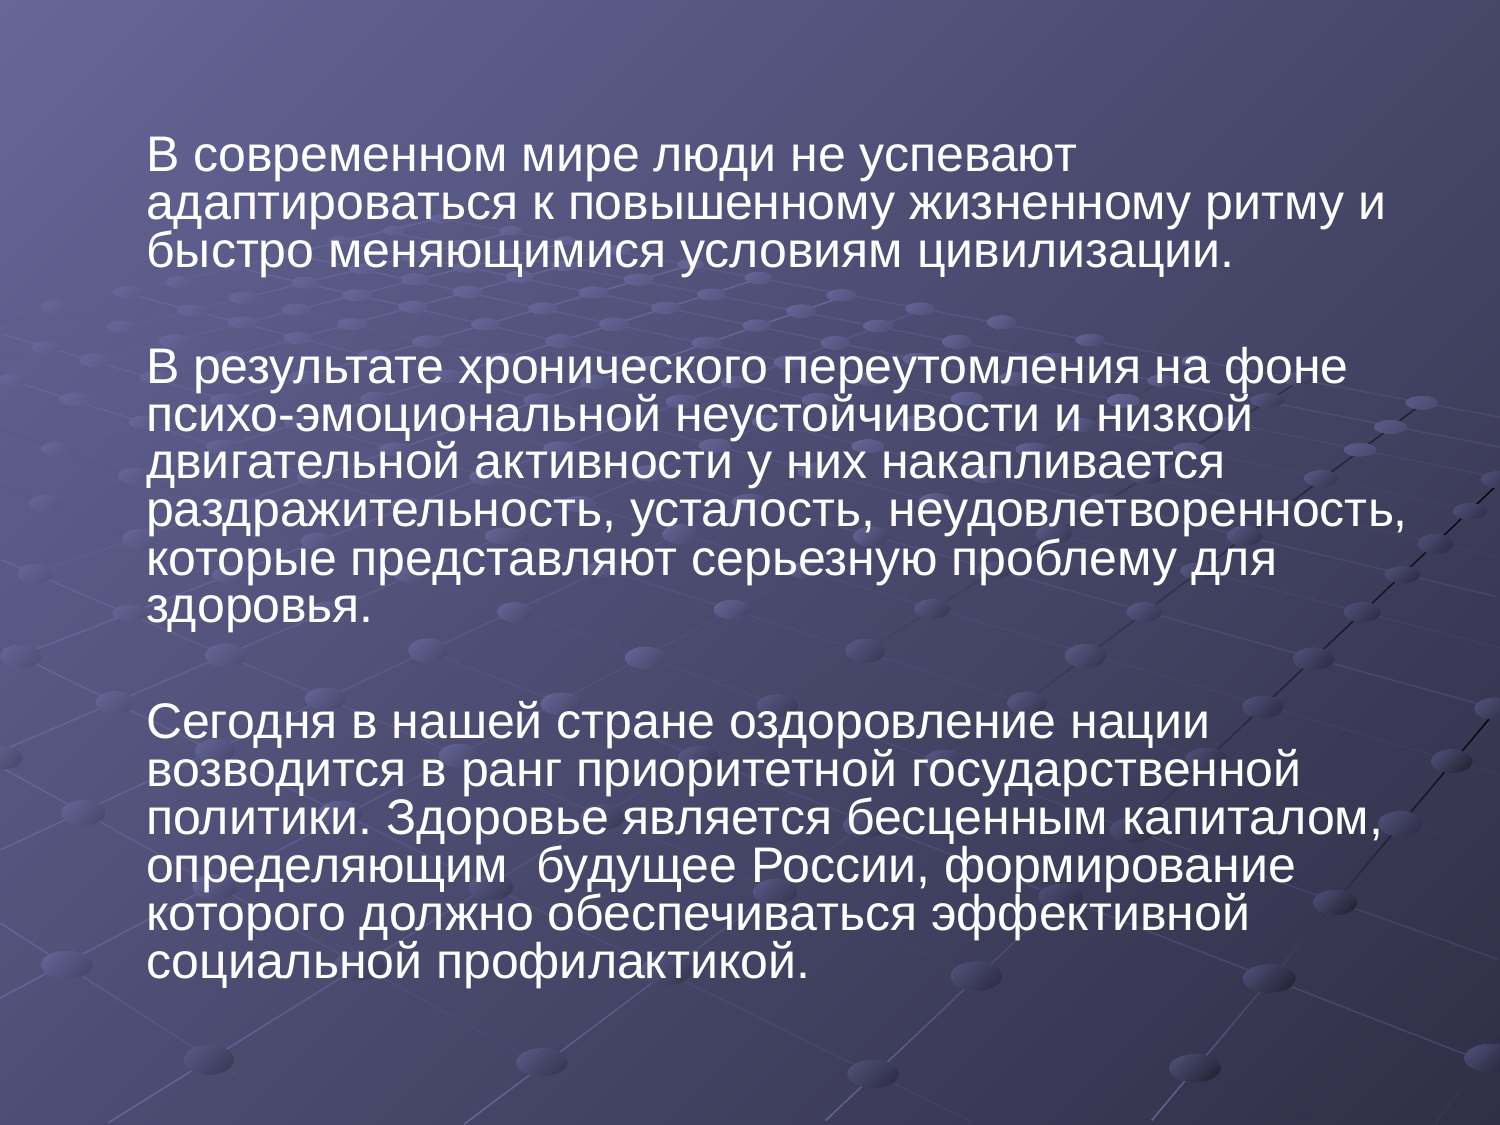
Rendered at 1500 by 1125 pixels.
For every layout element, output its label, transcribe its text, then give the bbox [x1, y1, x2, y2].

list В современном мире люди не успевают адаптироваться к повышенному жизненному ритму и быстро меняющимися условиям цивилизации. В результате хронического переутомления на фоне психо-эмоциональной неустойчивости и низкой двигательной активности у них накапливается раздражительность, усталость, неудовлетворенность, которые представляют серьезную проблему для здоровья. Сегодня в нашей стране оздоровление нации возводится в ранг приоритетной государственной политики. Здоровье является бесценным капиталом, определяющим будущее России, формирование которого должно обеспечиваться эффективной социальной профилактикой. [74, 125, 1426, 1006]
